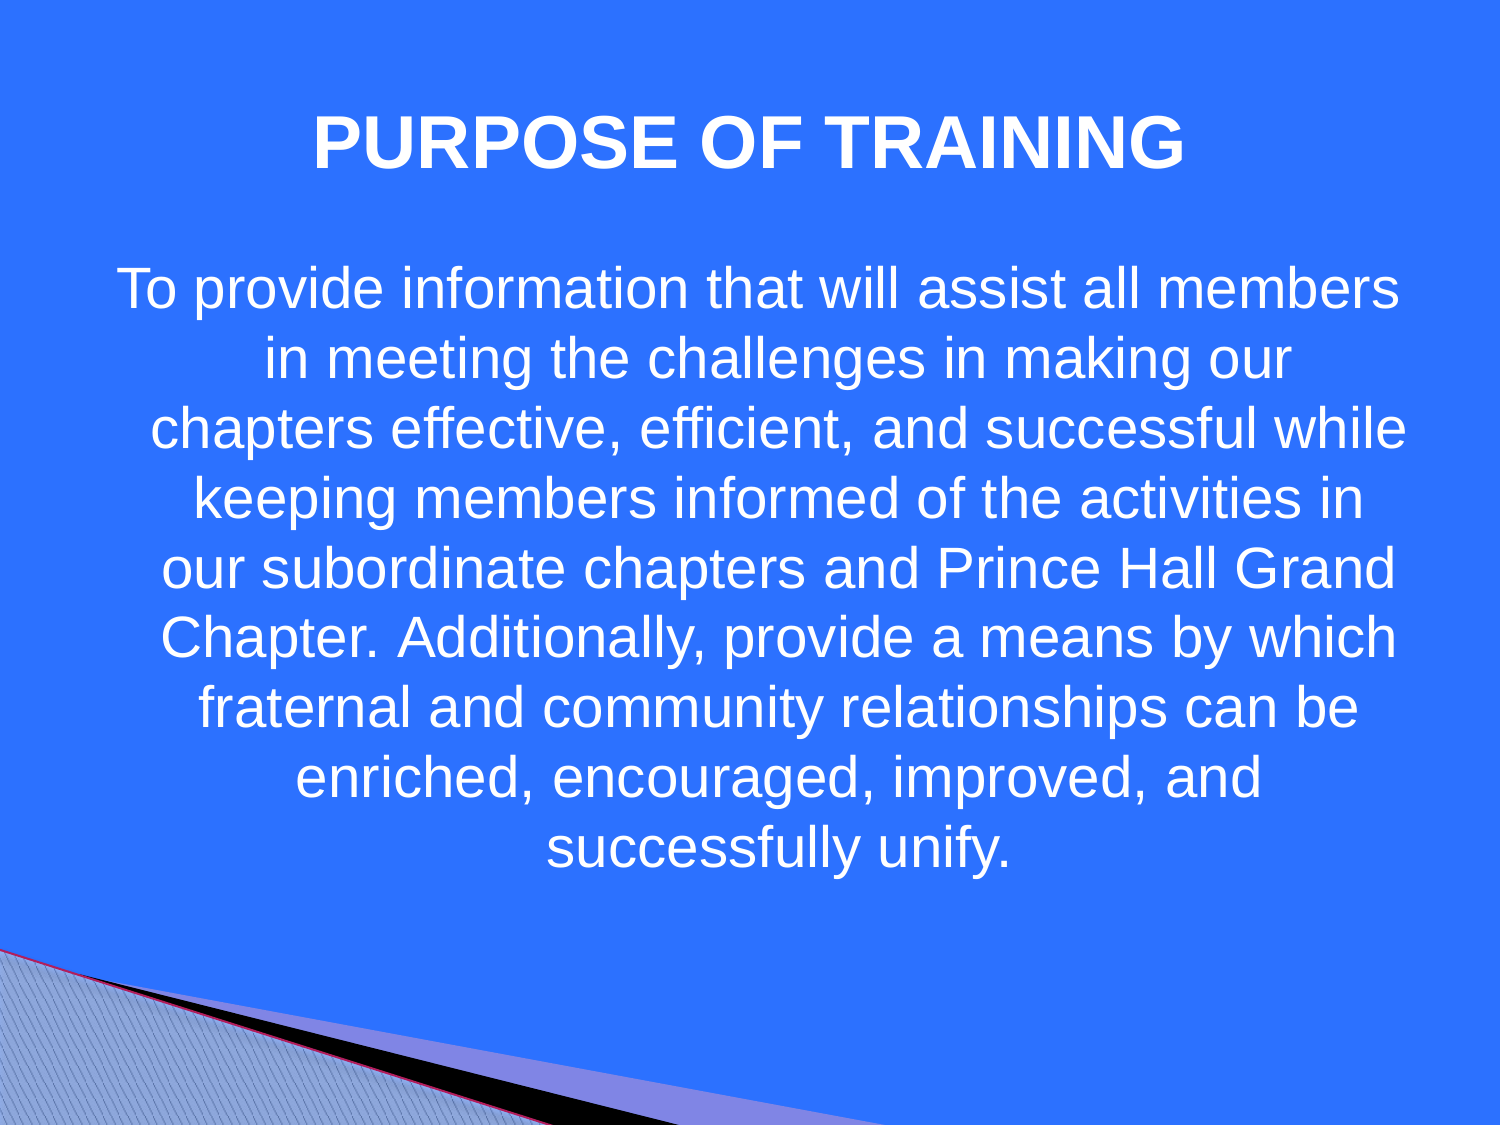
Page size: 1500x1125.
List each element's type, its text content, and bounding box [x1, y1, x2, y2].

title PURPOSE OF TRAINING [75, 45, 1425, 233]
list To provide information that will assist all members in meeting the challenges in making our chapters effective, efficient, and successful while keeping members informed of the activities in our subordinate chapters and Prince Hall Grand Chapter. Additionally, provide a means by which fraternal and community relationships can be enriched, encouraged, improved, and successfully unify. [75, 243, 1425, 986]
